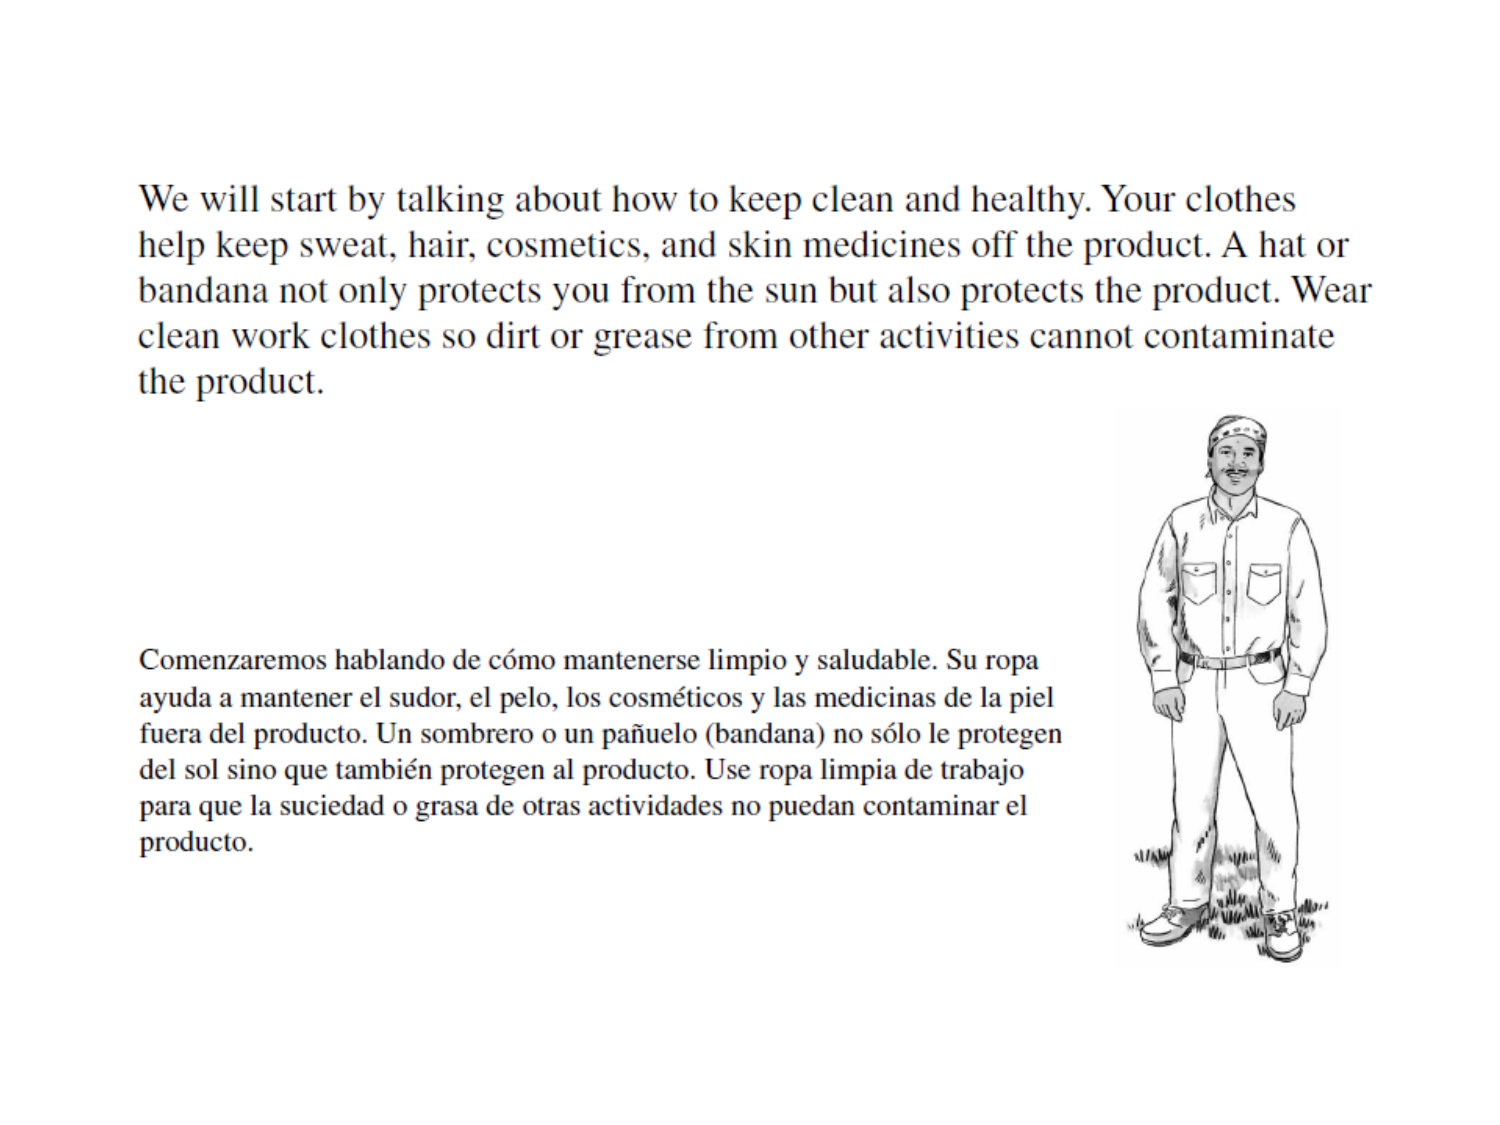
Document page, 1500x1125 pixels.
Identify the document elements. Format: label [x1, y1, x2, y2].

picture [112, 149, 1427, 980]
